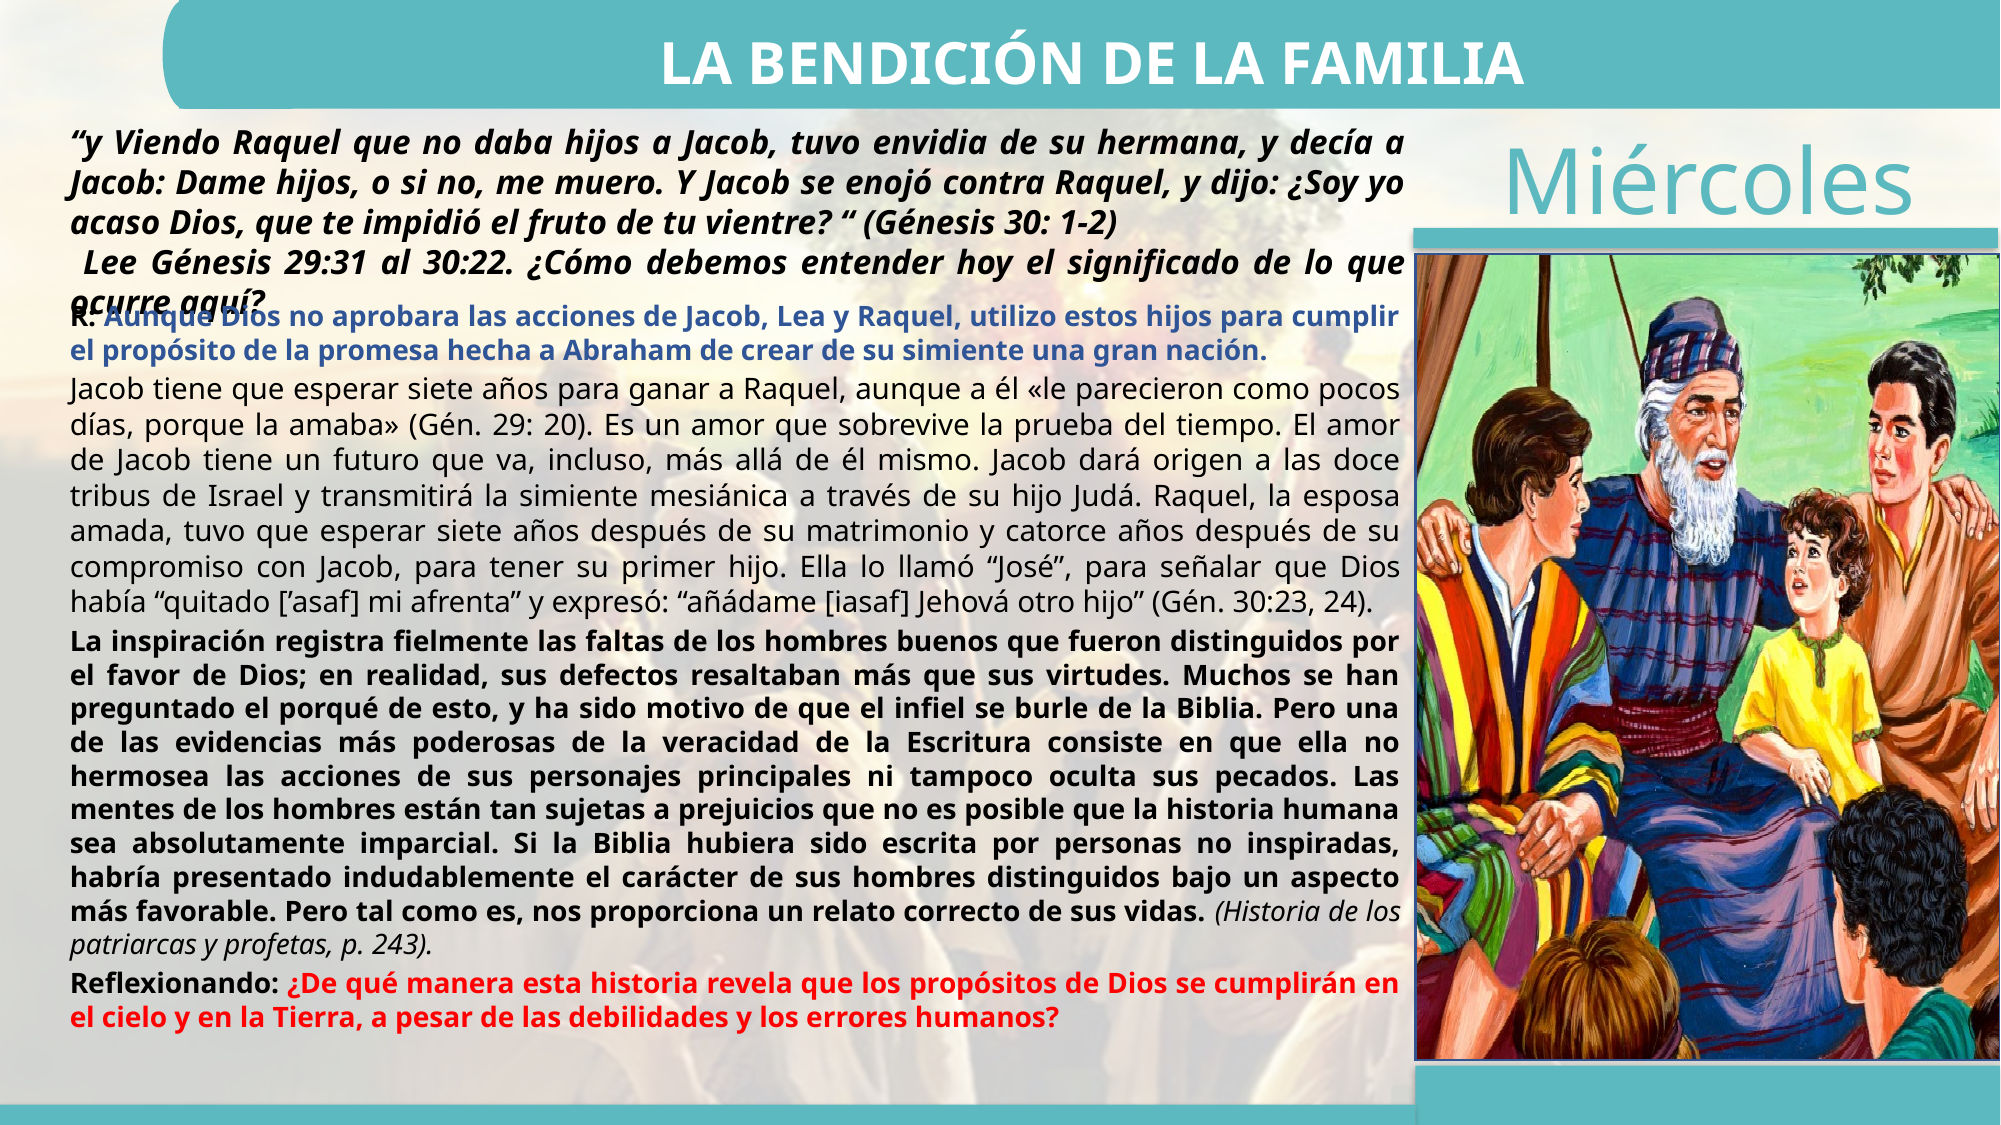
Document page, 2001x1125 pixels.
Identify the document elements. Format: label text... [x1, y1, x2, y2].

text_box LA BENDICIÓN DE LA FAMILIA [184, 19, 2000, 104]
text_box “y Viendo Raquel que no daba hijos a Jacob, tuvo envidia de su hermana, y decía a Jacob: Dame hijos, o si no, me muero. Y Jacob se enojó contra Raquel, y dijo: ¿Soy yo acaso Dios, que te impidió el fruto de tu vientre? “ (Génesis 30: 1-2) Lee Génesis 29:31 al 30:22. ¿Cómo debemos entender hoy el significado de lo que ocurre aquí? [55, 114, 1422, 290]
text_box R: Aunque Dios no aprobara las acciones de Jacob, Lea y Raquel, utilizo estos hijos para cumplir el propósito de la promesa hecha a Abraham de crear de su simiente una gran nación. Jacob tiene que esperar siete años para ganar a Raquel, aunque a él «le parecieron como pocos días, porque la amaba» (Gén. 29: 20). Es un amor que sobrevive la prueba del tiempo. El amor de Jacob tiene un futuro que va, incluso, más allá de él mismo. Jacob dará origen a las doce tribus de Israel y transmitirá la simiente mesiánica a través de su hijo Judá. Raquel, la esposa amada, tuvo que esperar siete años después de su matrimonio y catorce años después de su compromiso con Jacob, para tener su primer hijo. Ella lo llamó “José”, para señalar que Dios había “quitado [’asaf] mi afrenta” y expresó: “añádame [iasaf] Jehová otro hijo” (Gén. 30:23, 24). La inspiración registra fielmente las faltas de los hombres buenos que fueron distinguidos por el favor de Dios; en realidad, sus defectos resaltaban más que sus virtudes. Muchos se han preguntado el porqué de esto, y ha sido motivo de que el infiel se burle de la Biblia. Pero una de las evidencias más poderosas de la veracidad de la Escritura consiste en que ella no hermosea las acciones de sus personajes principales ni tampoco oculta sus pecados. Las mentes de los hombres están tan sujetas a prejuicios que no es posible que la historia humana sea absolutamente imparcial. Si la Biblia hubiera sido escrita por personas no inspiradas, habría presentado indudablemente el carácter de sus hombres distinguidos bajo un aspecto más favorable. Pero tal como es, nos proporciona un relato correcto de sus vidas. (Historia de los patriarcas y profetas, p. 243). Reflexionando: ¿De qué manera esta historia revela que los propósitos de Dios se cumplirán en el cielo y en la Tierra, a pesar de las debilidades y los errores humanos? [54, 290, 1416, 1118]
text_box [1414, 253, 2000, 1061]
